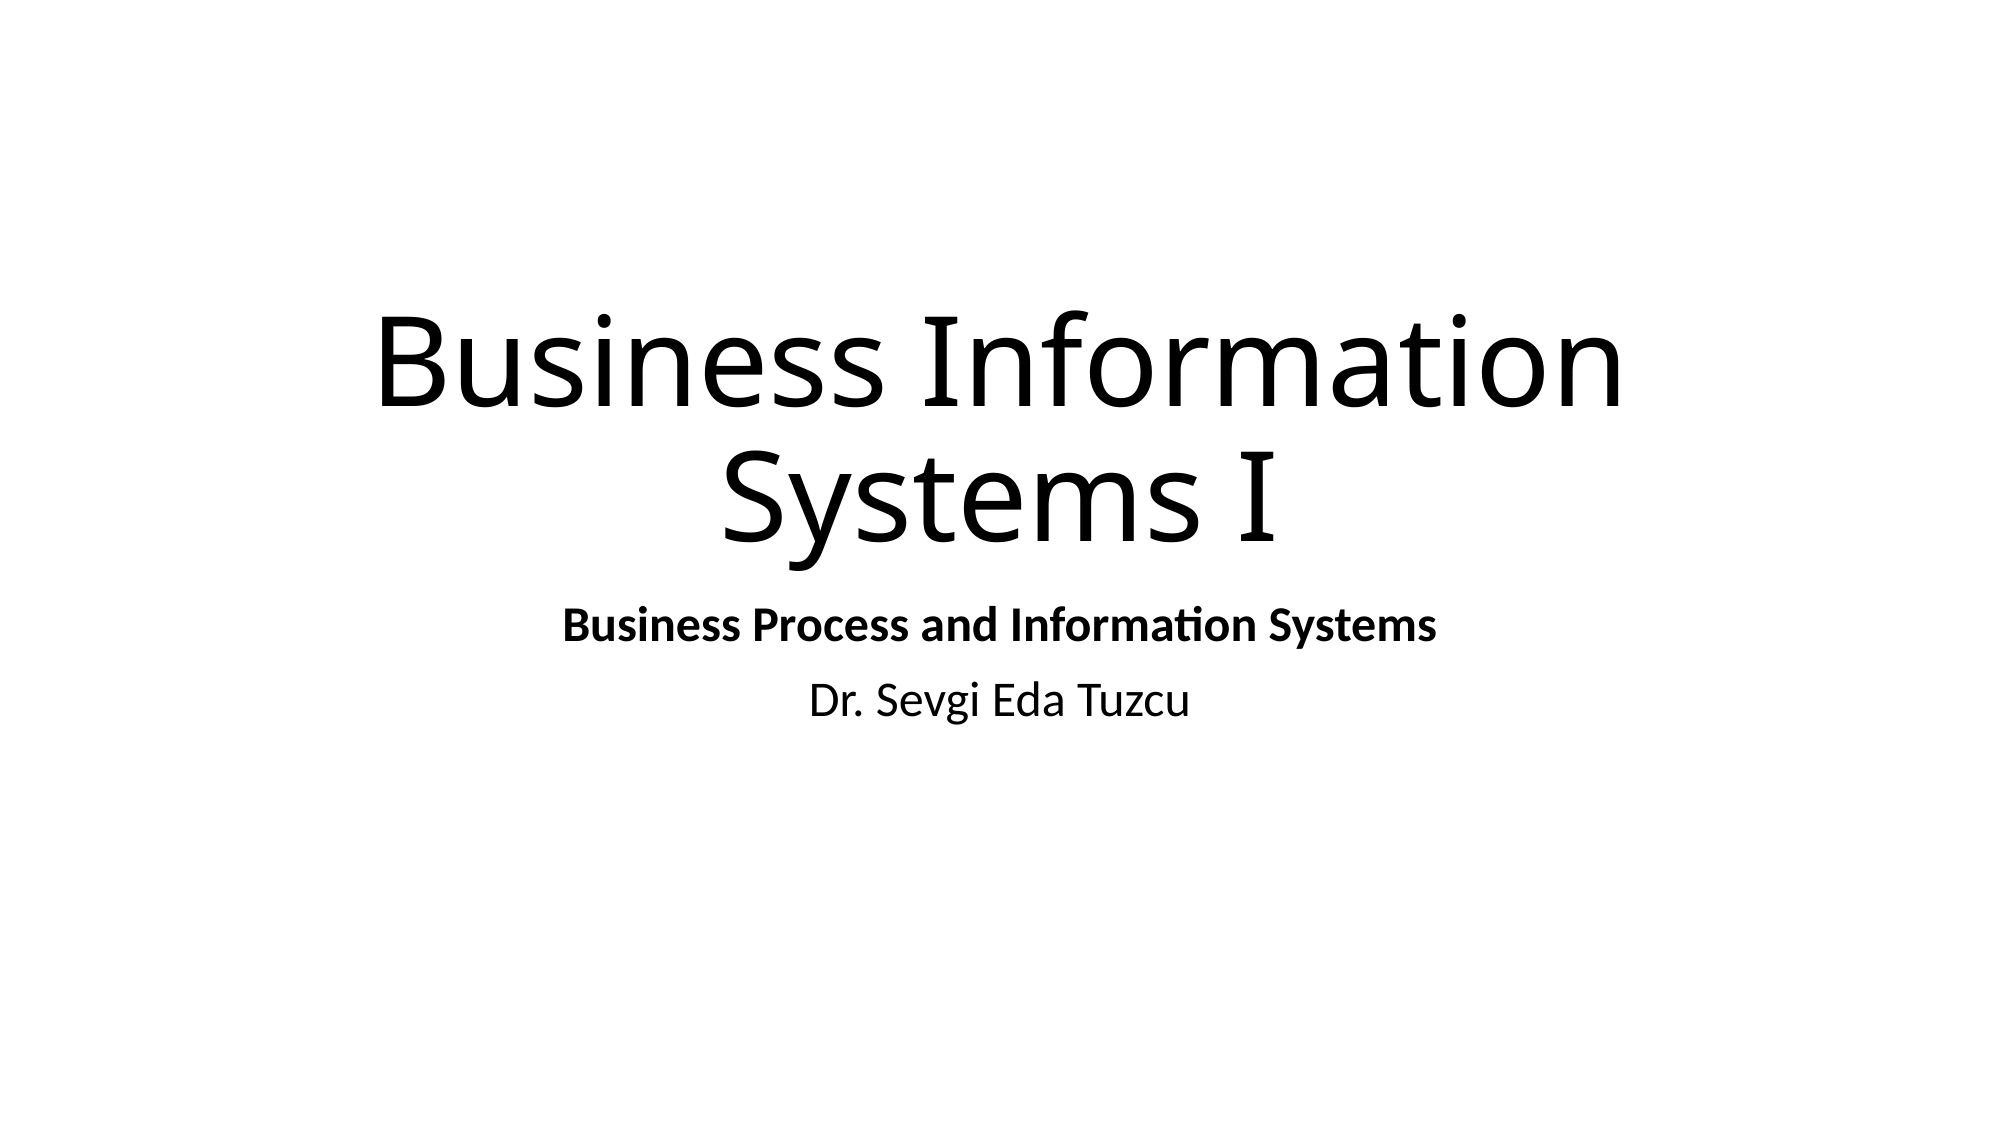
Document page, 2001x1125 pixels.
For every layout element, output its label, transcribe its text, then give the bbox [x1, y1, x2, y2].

title Business Information Systems I [249, 184, 1750, 576]
subtitle Business Process and Information Systems Dr. Sevgi Eda Tuzcu [249, 590, 1750, 863]
